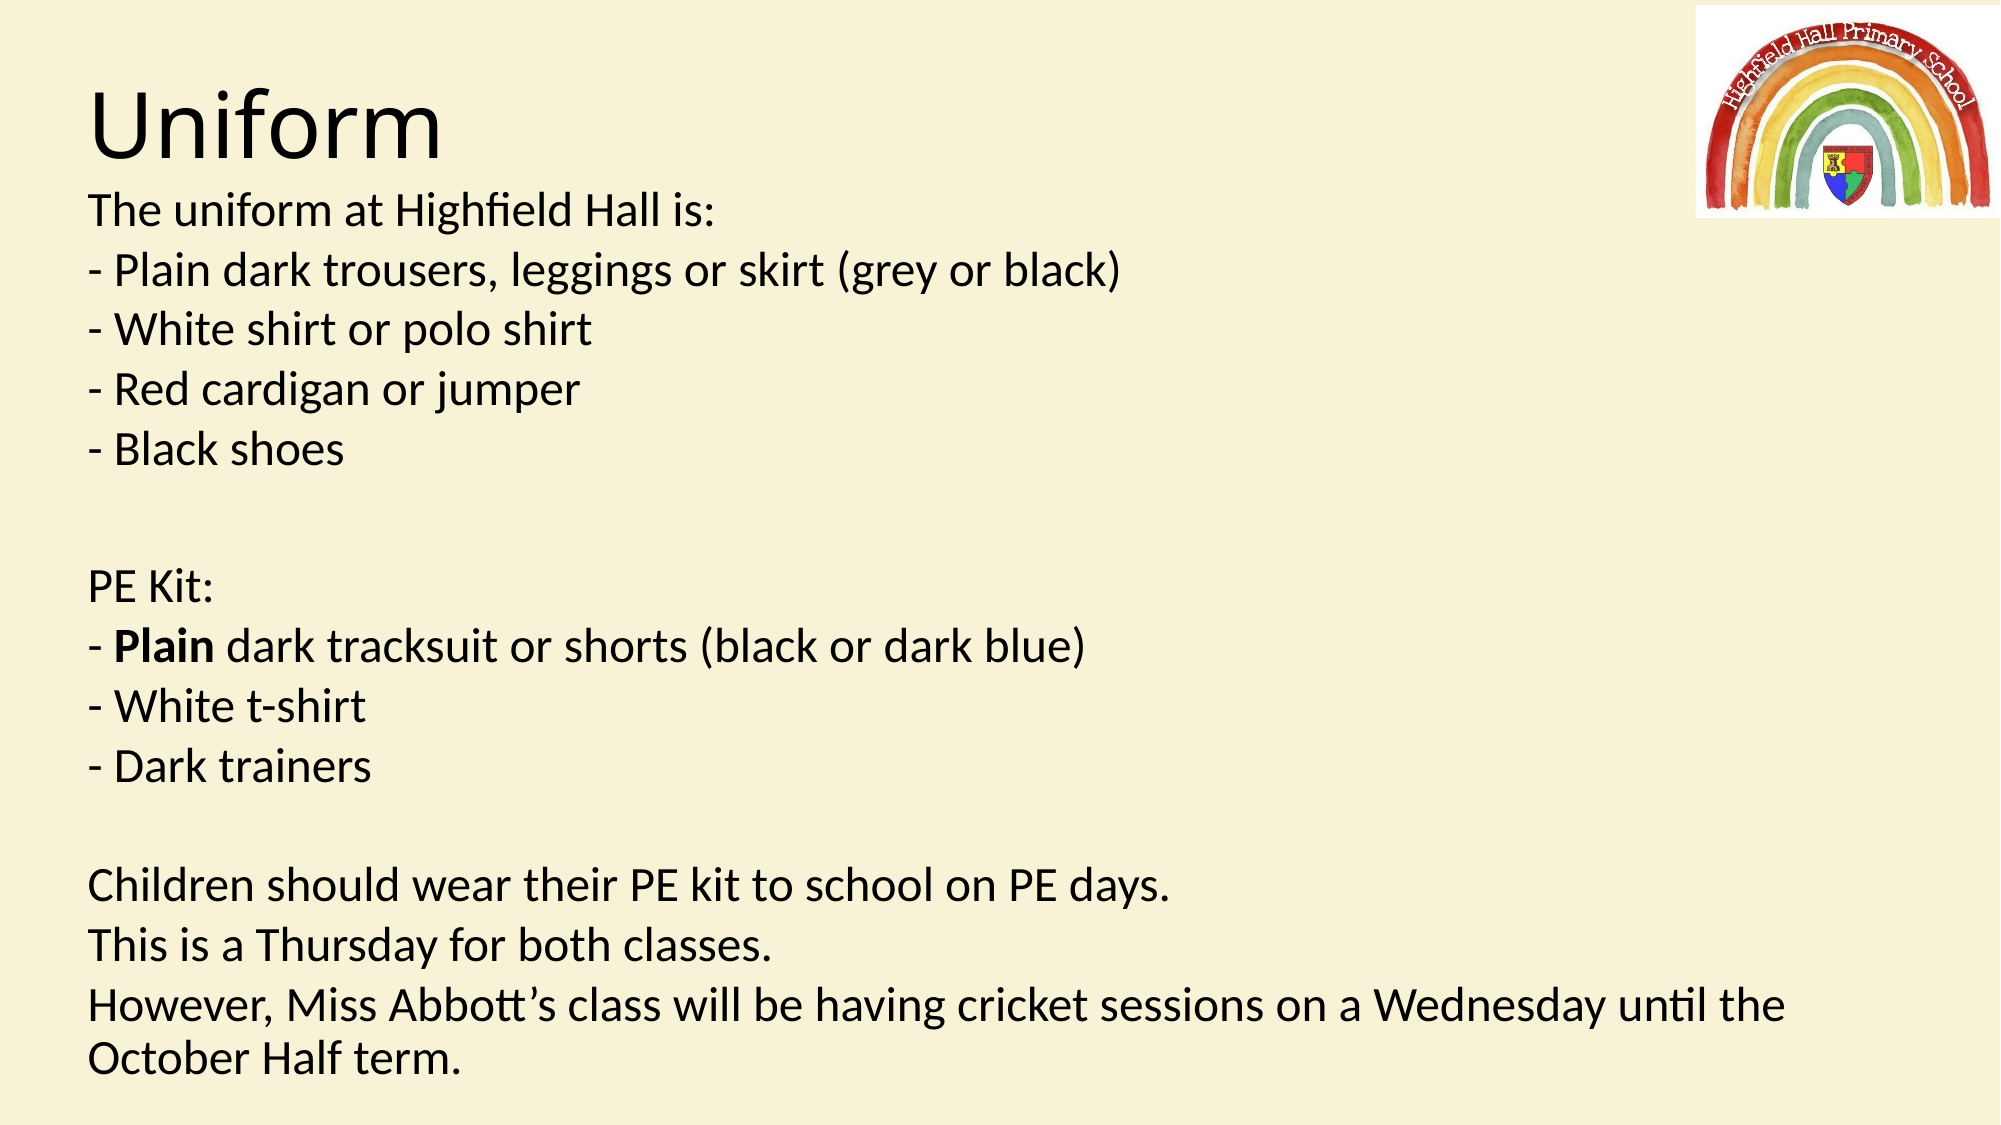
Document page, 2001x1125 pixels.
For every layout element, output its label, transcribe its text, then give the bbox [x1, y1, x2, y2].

title Uniform [72, 19, 1695, 176]
picture [1695, 5, 2000, 218]
list The uniform at Highfield Hall is: - Plain dark trousers, leggings or skirt (grey or black) - White shirt or polo shirt - Red cardigan or jumper - Black shoes PE Kit: - Plain dark tracksuit or shorts (black or dark blue) - White t-shirt - Dark trainers Children should wear their PE kit to school on PE days. This is a Thursday for both classes. However, Miss Abbott’s class will be having cricket sessions on a Wednesday until the October Half term. [72, 176, 1863, 1094]
